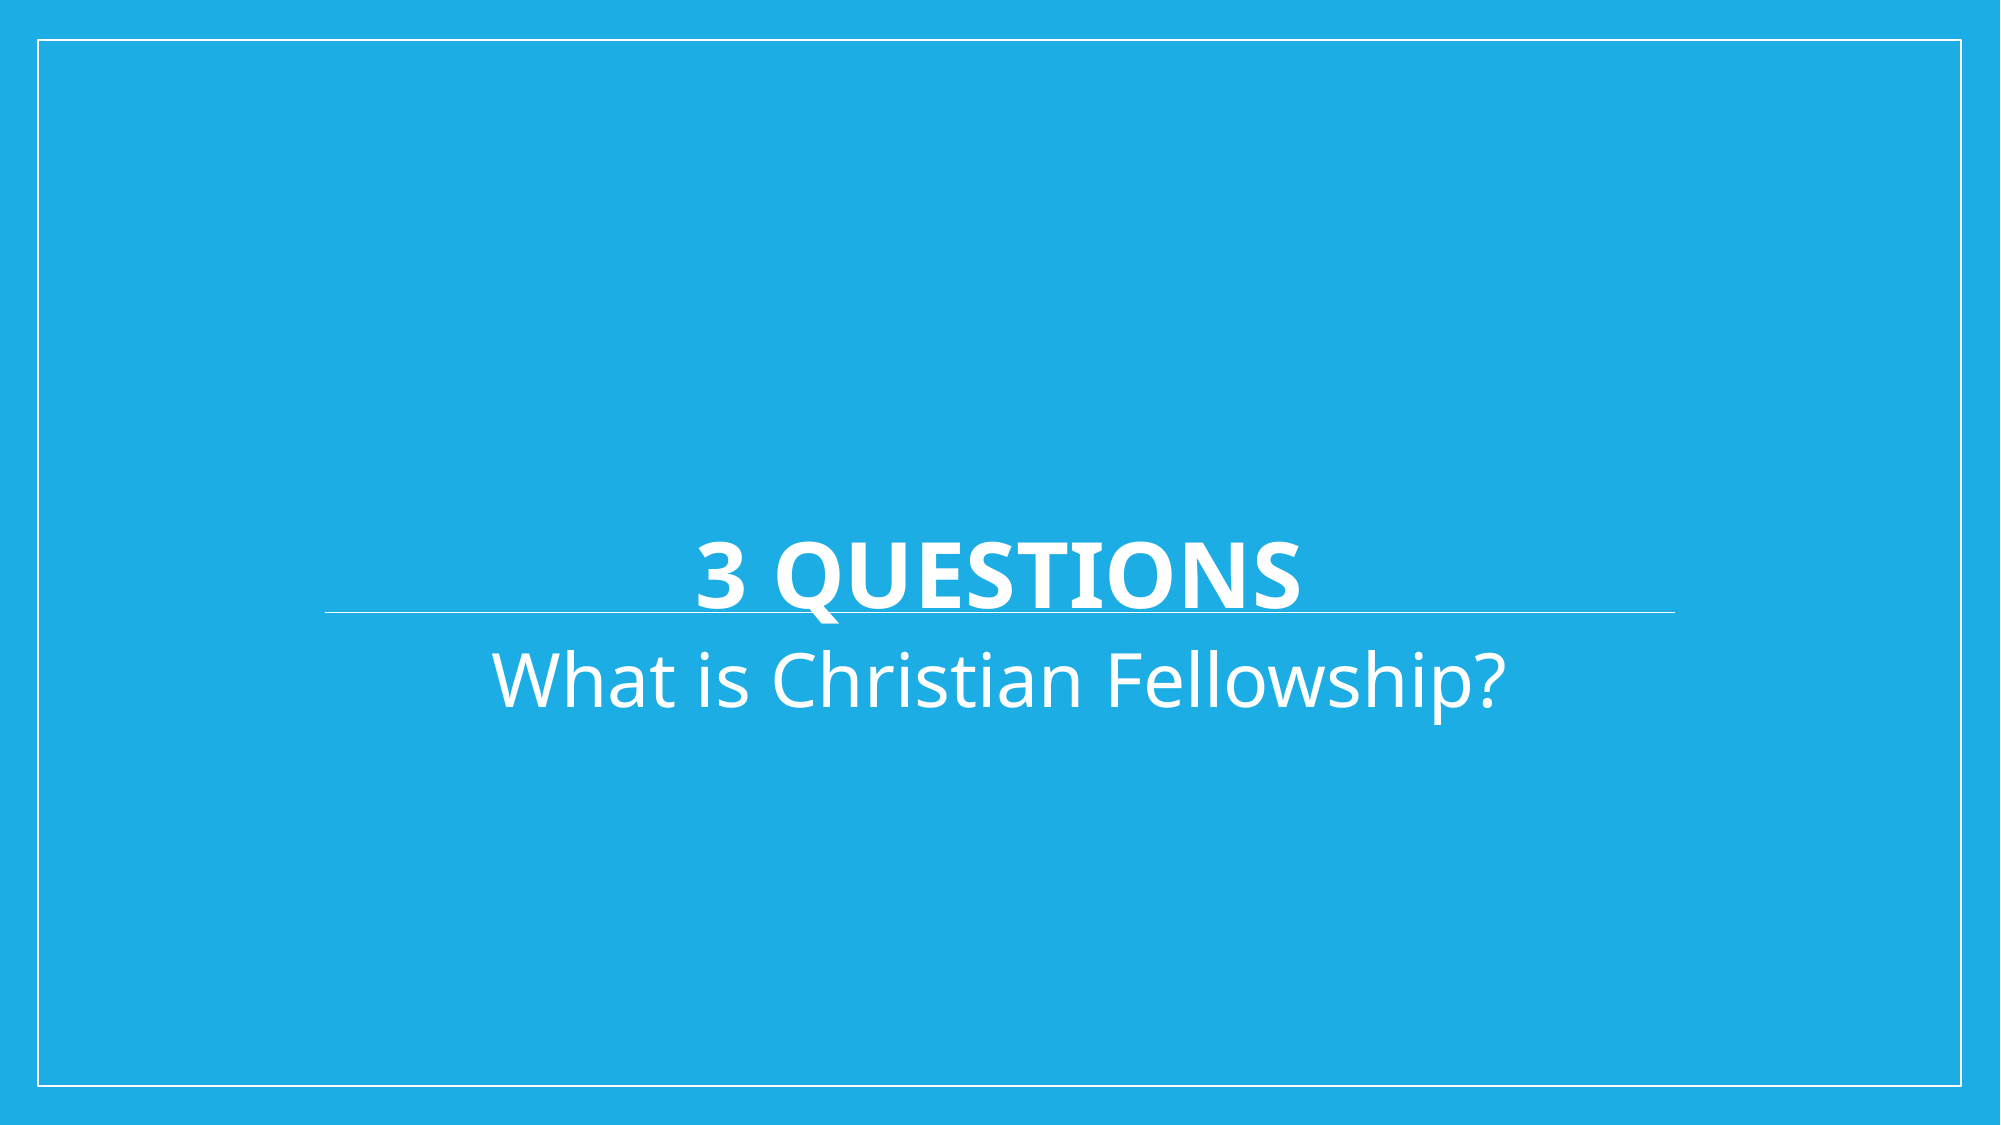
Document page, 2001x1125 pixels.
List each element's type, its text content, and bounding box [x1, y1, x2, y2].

subtitle What is Christian Fellowship? [280, 634, 1719, 863]
title 3 Questions [182, 154, 1818, 635]
